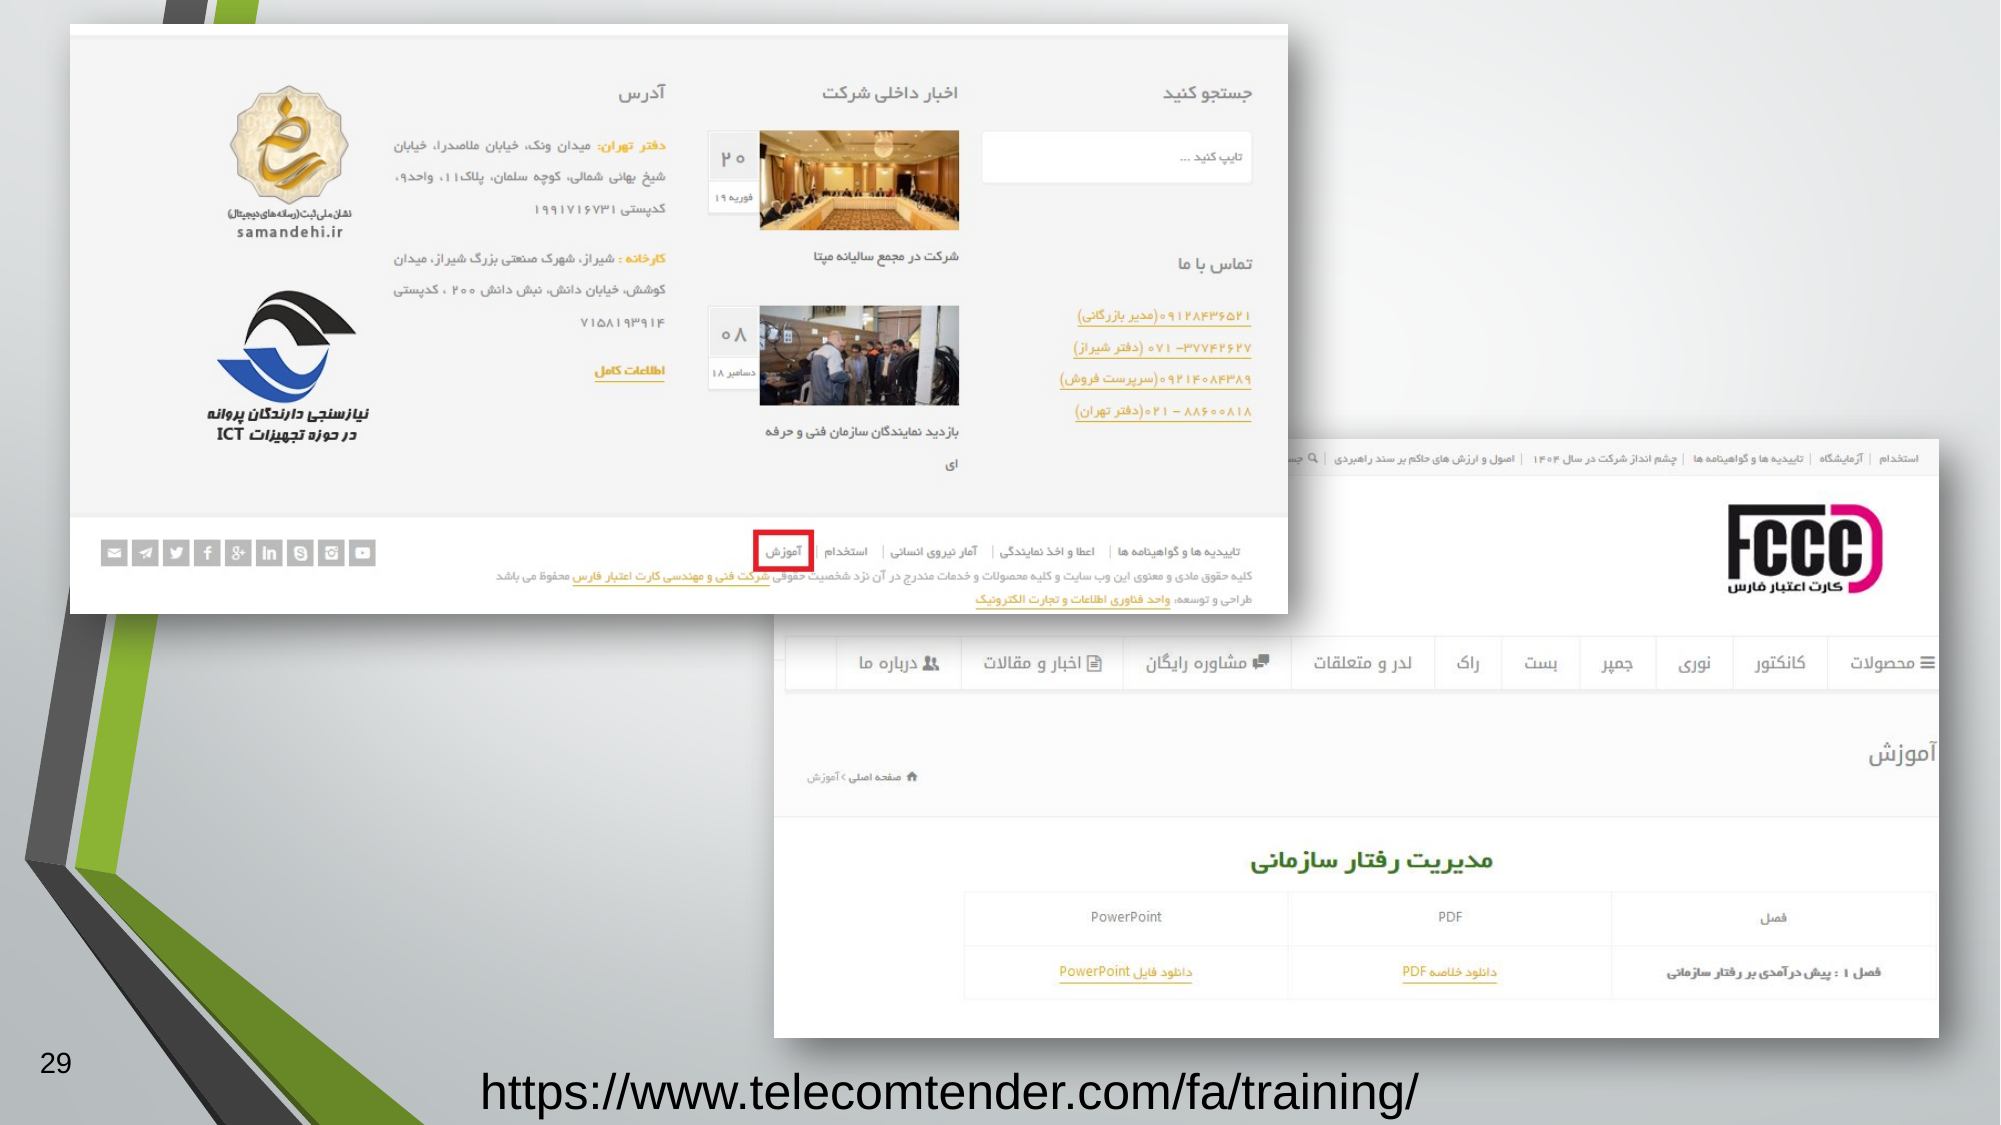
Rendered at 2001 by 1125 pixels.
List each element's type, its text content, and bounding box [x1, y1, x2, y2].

text_box https://www.telecomtender.com/fa/training/ [337, 1051, 1563, 1125]
picture [69, 24, 1940, 1038]
slide_number 29 [24, 1037, 116, 1098]
